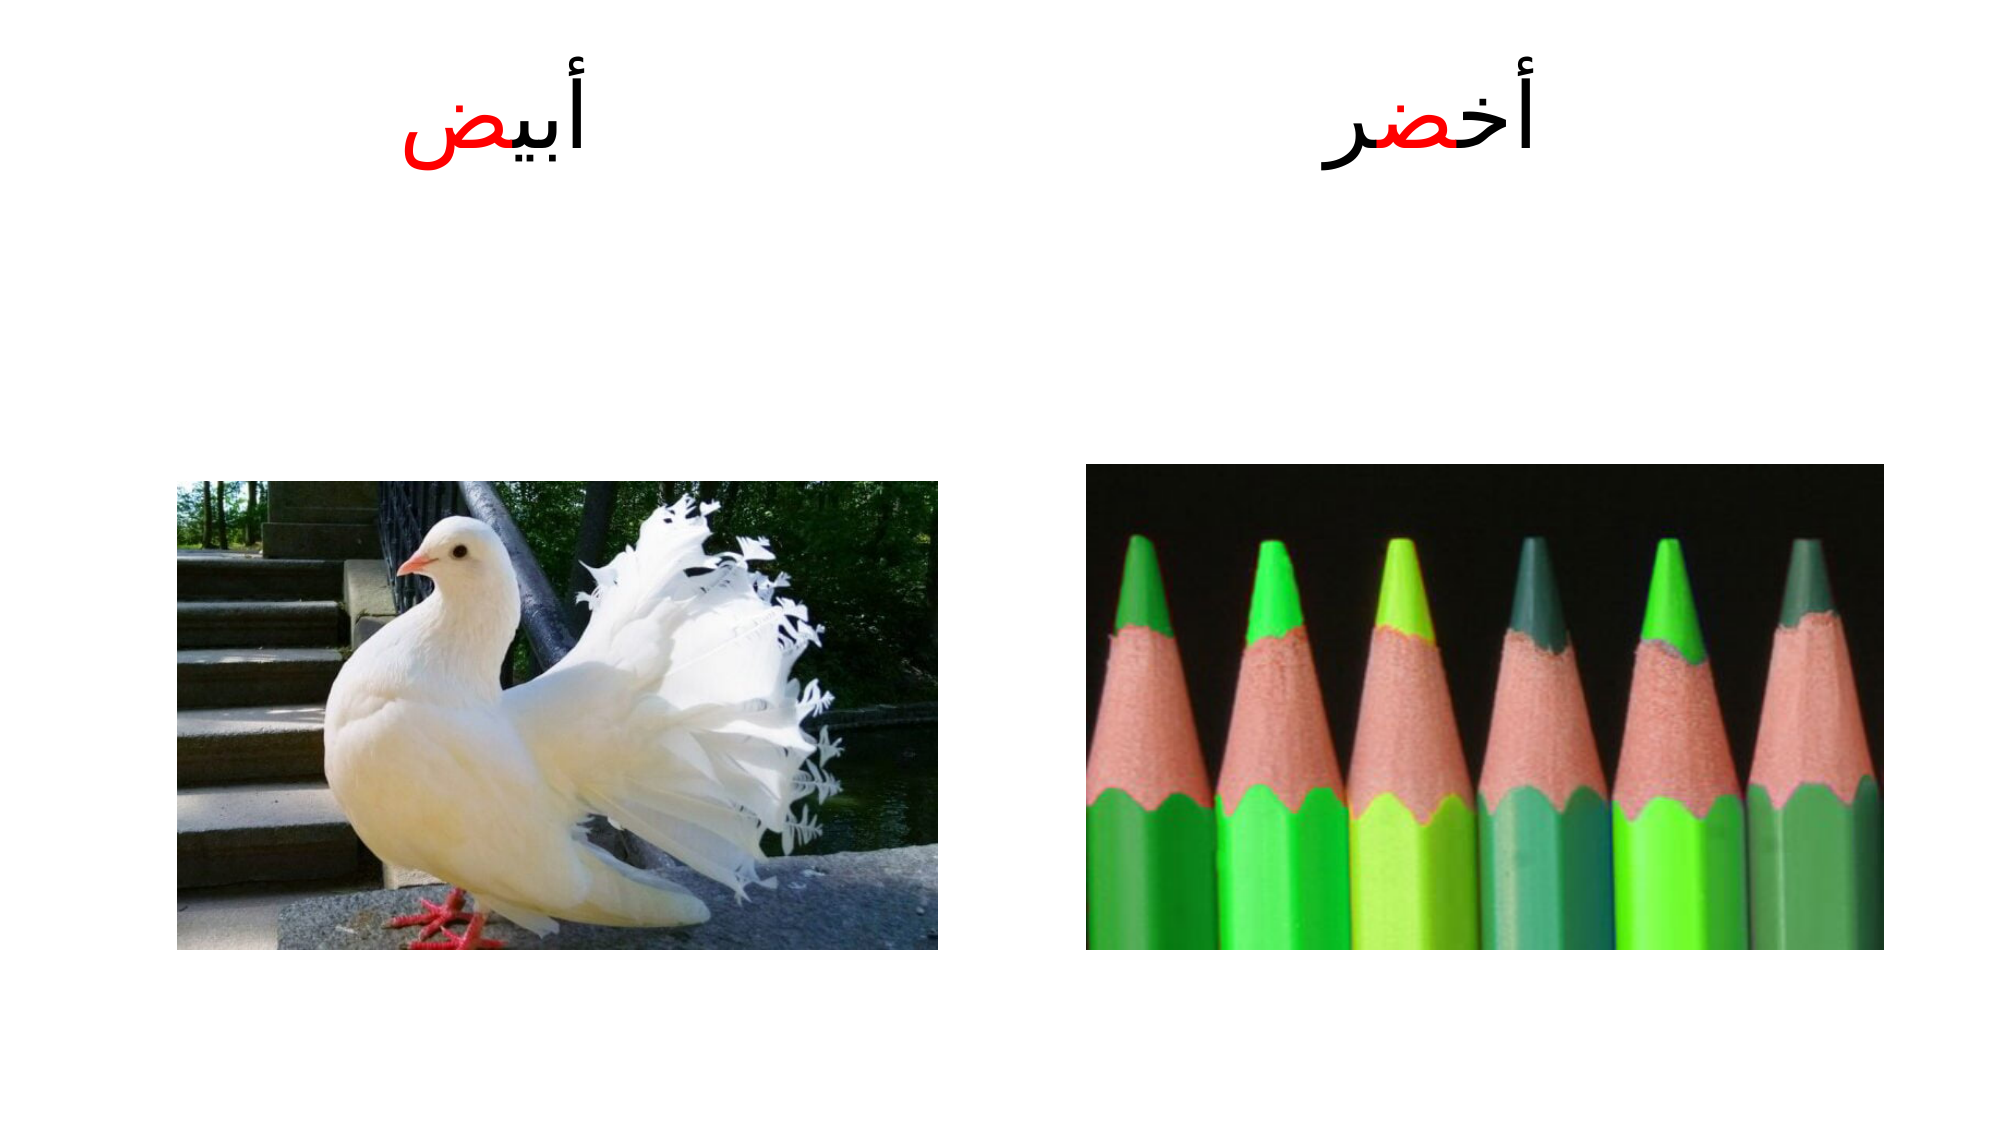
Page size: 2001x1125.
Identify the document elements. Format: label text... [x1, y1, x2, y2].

title أخضر أبيض [137, 59, 1863, 278]
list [1086, 464, 1884, 950]
picture [177, 481, 938, 950]
